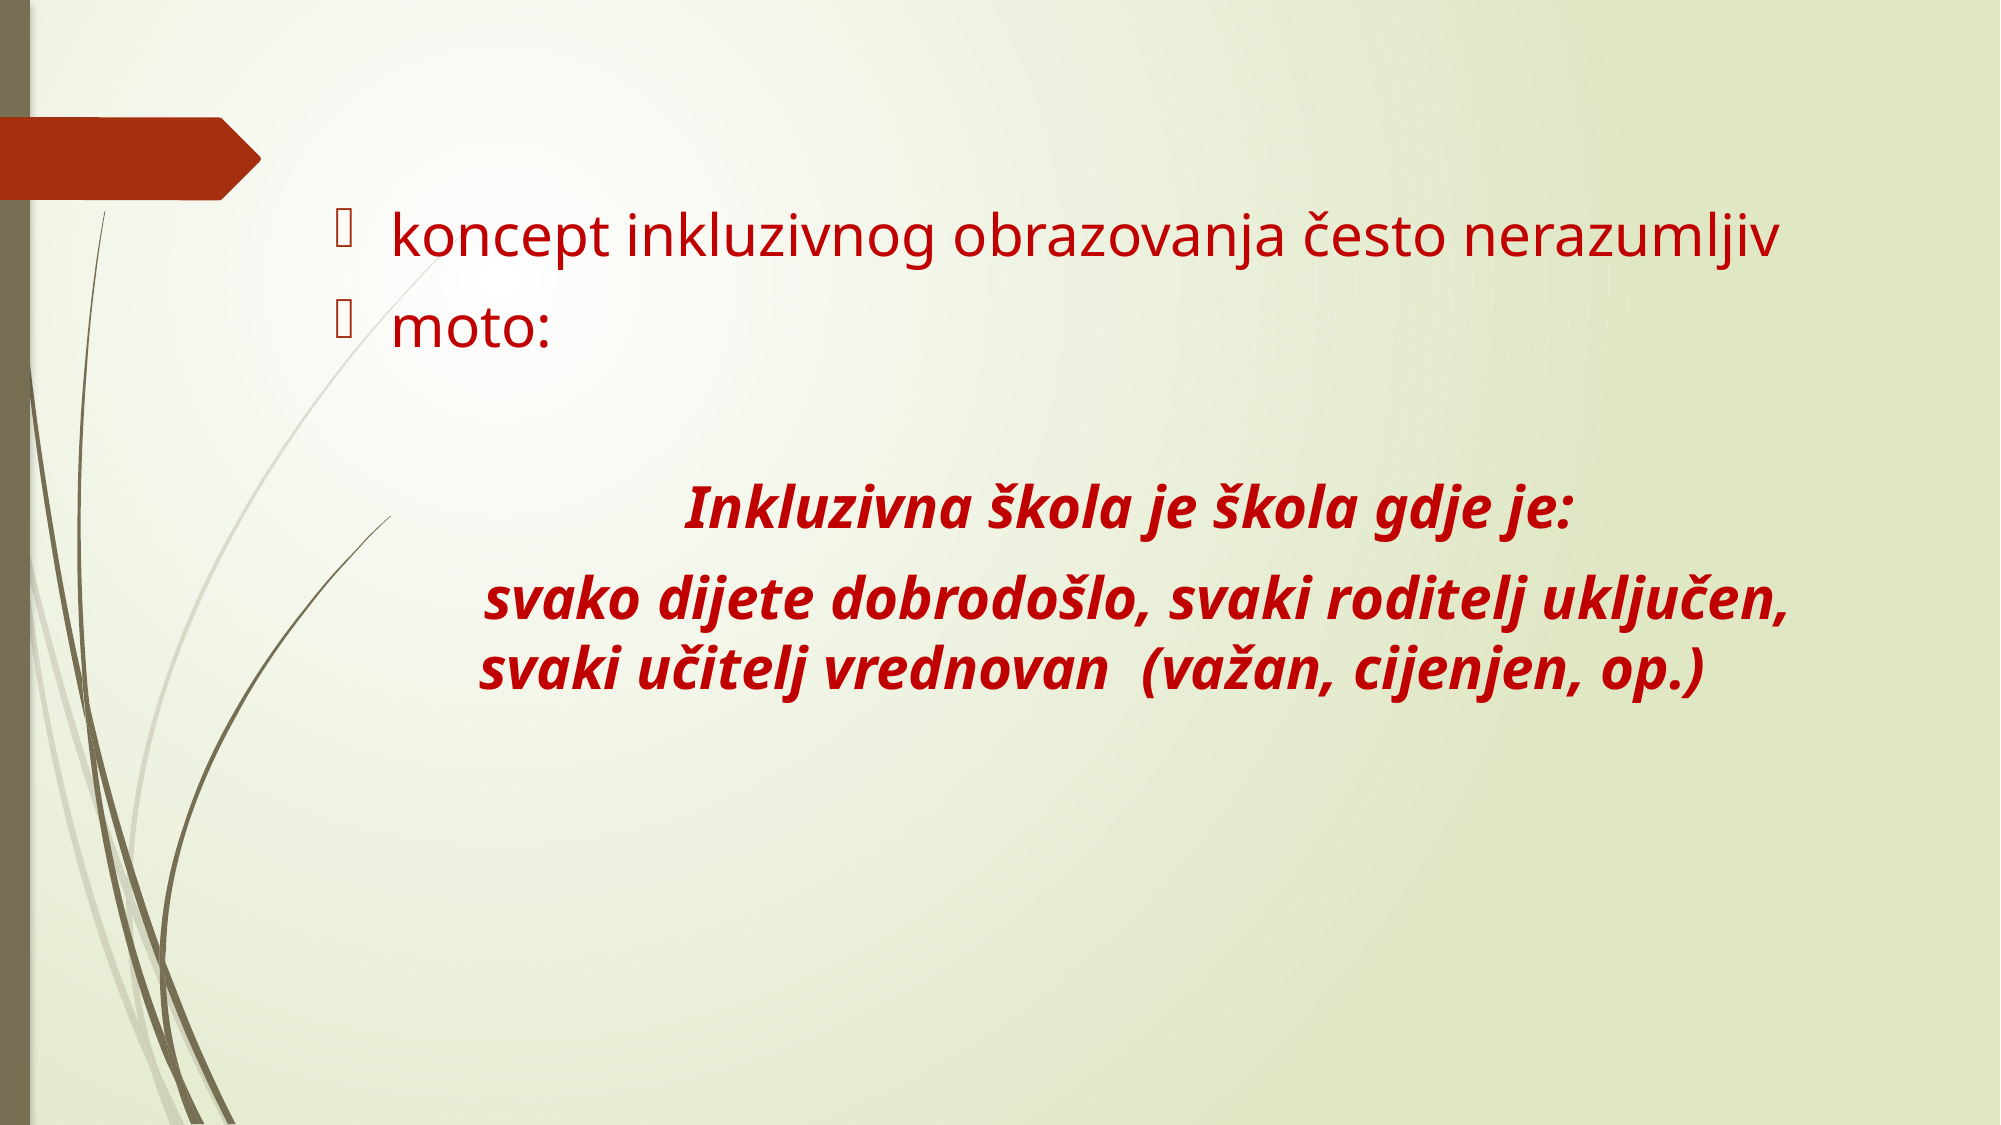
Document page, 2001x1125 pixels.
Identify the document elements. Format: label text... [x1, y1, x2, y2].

list koncept inkluzivnog obrazovanja često nerazumljiv moto: Inkluzivna škola je škola gdje je: svako dijete dobrodošlo, svaki roditelj uključen, svaki učitelj vrednovan (važan, cijenjen, op.) [319, 191, 1882, 1071]
